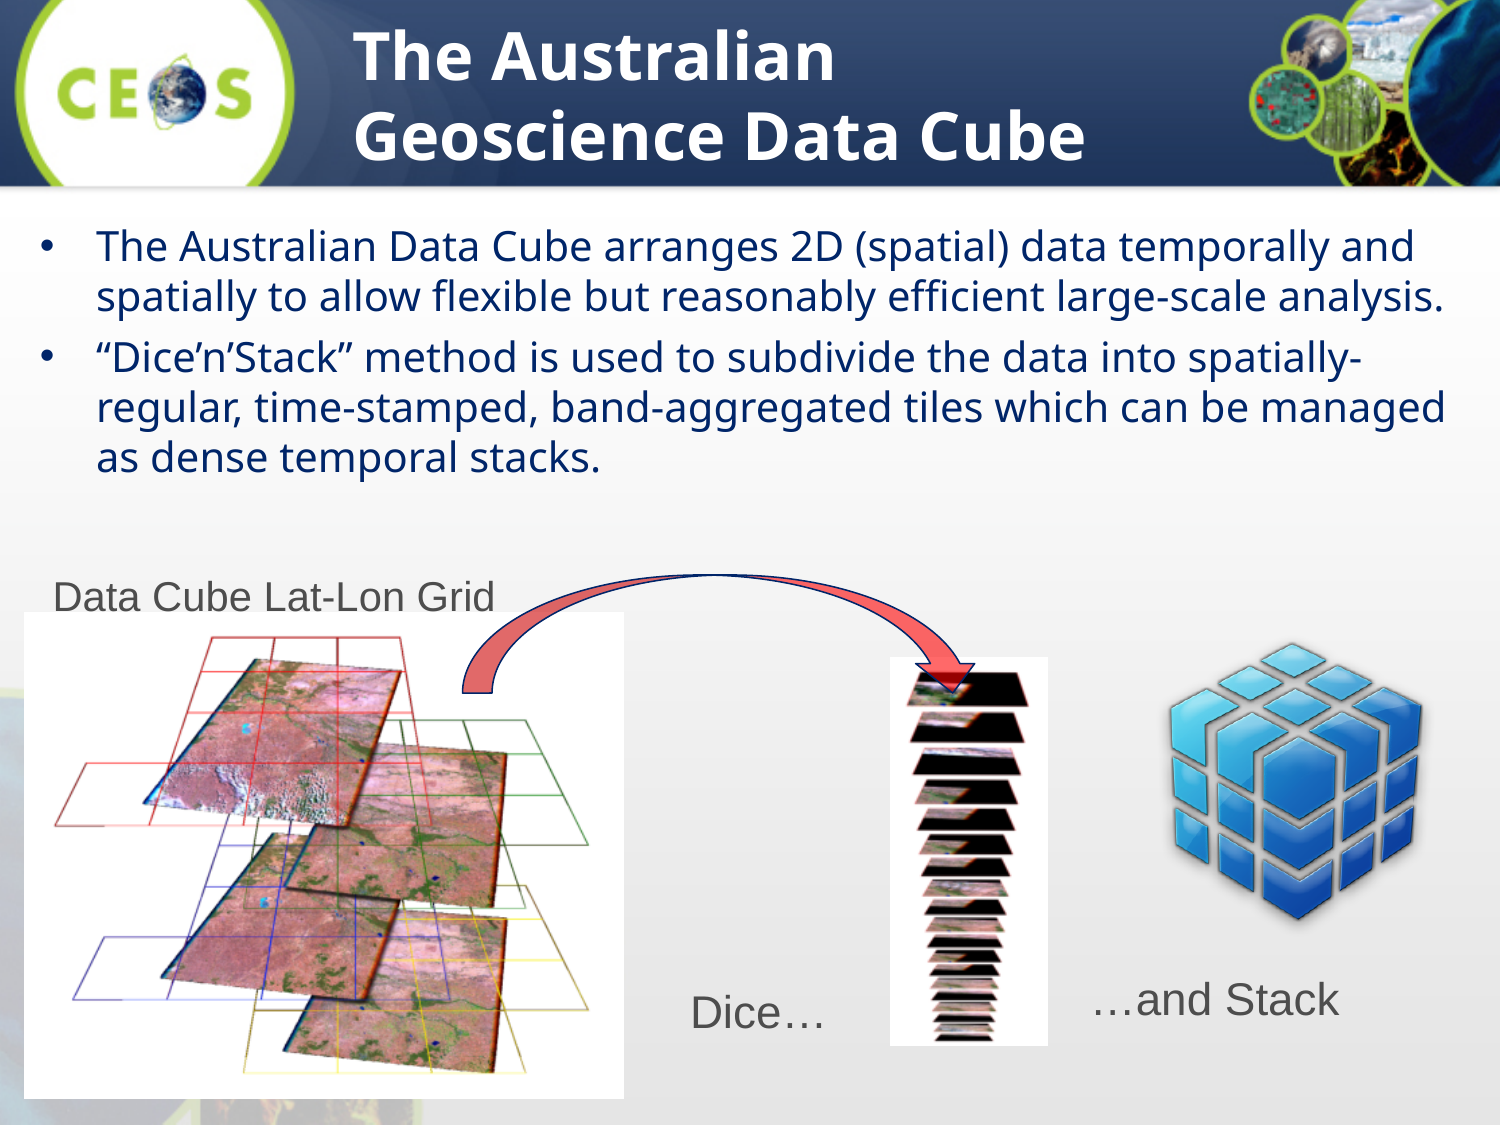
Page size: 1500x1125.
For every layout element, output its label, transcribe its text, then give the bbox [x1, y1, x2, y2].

list The Australian Data Cube arranges 2D (spatial) data temporally and spatially to allow flexible but reasonably efficient large-scale analysis. “Dice’n’Stack” method is used to subdivide the data into spatially-regular, time-stamped, band-aggregated tiles which can be managed as dense temporal stacks. [24, 212, 1475, 586]
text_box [462, 574, 1048, 1046]
text_box Data Cube Lat-Lon Grid [37, 562, 513, 612]
title The Australian Geoscience Data Cube [337, 6, 1187, 163]
text_box …and Stack [1074, 962, 1383, 1027]
picture [0, 0, 1500, 1125]
